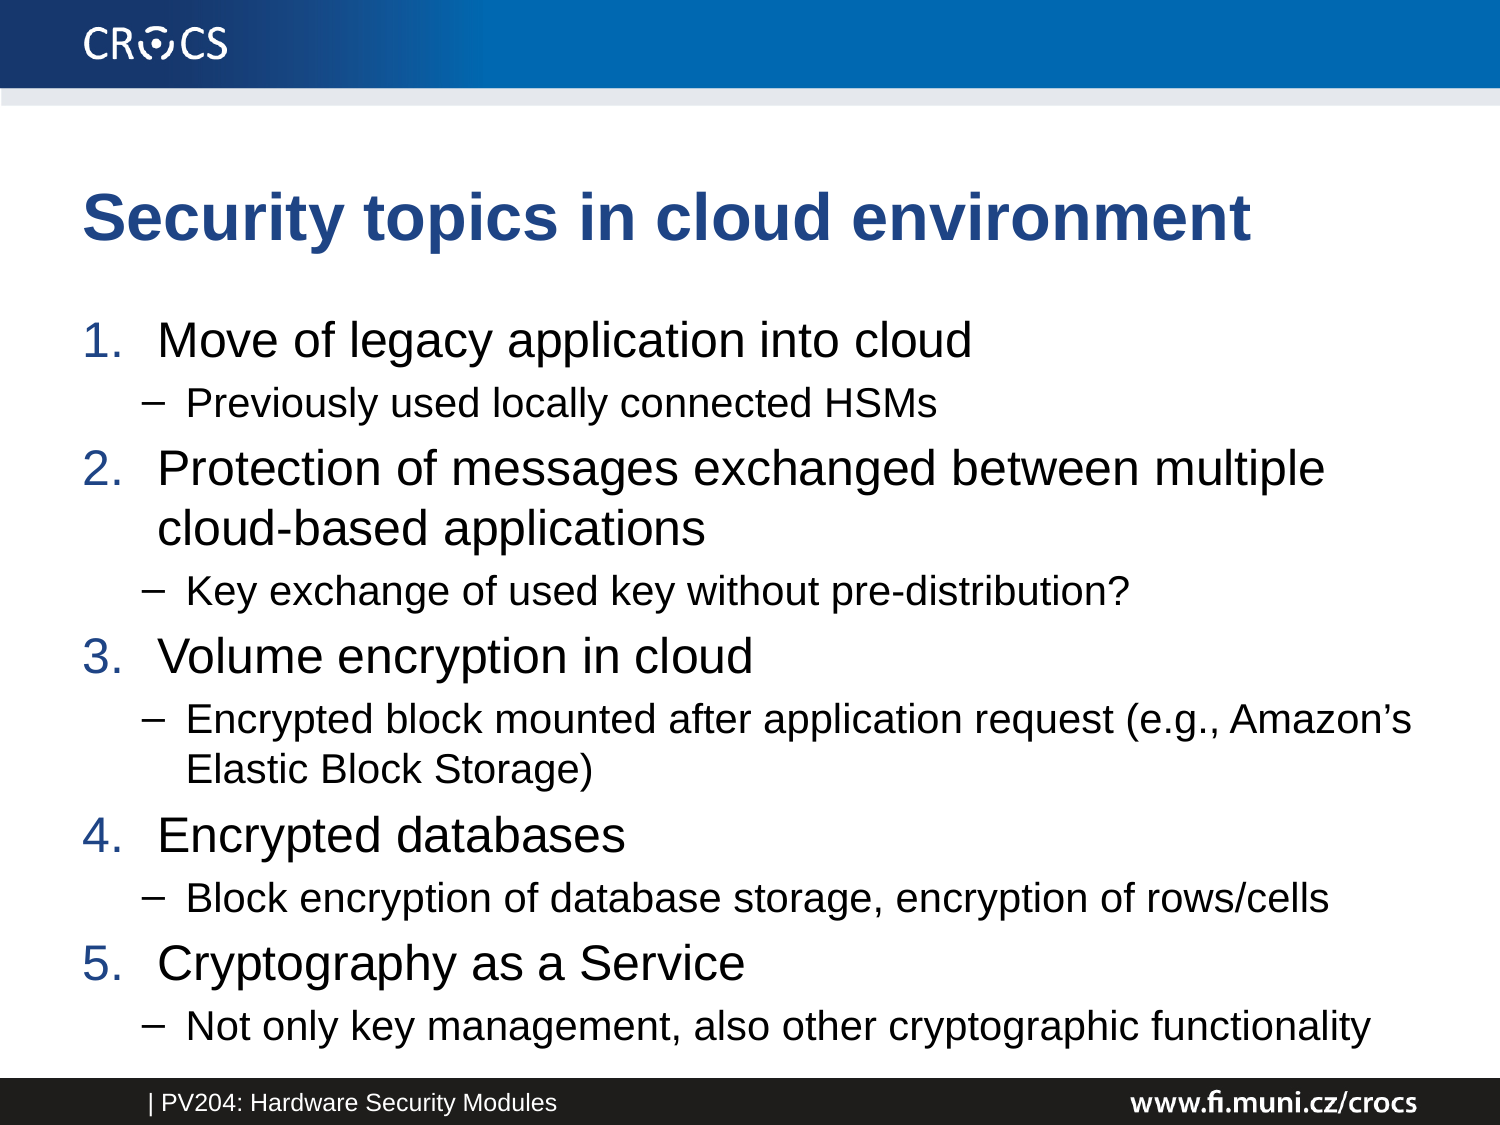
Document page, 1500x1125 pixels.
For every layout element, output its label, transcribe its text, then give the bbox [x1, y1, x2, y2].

footer | PV204: Hardware Security Modules [147, 1078, 623, 1125]
title Security topics in cloud environment [82, 148, 1433, 280]
picture [0, 0, 1500, 1125]
list Move of legacy application into cloud Previously used locally connected HSMs Protection of messages exchanged between multiple cloud-based applications Key exchange of used key without pre-distribution? Volume encryption in cloud Encrypted block mounted after application request (e.g., Amazon’s Elastic Block Storage) Encrypted databases Block encryption of database storage, encryption of rows/cells Cryptography as a Service Not only key management, also other cryptographic functionality [82, 306, 1433, 988]
